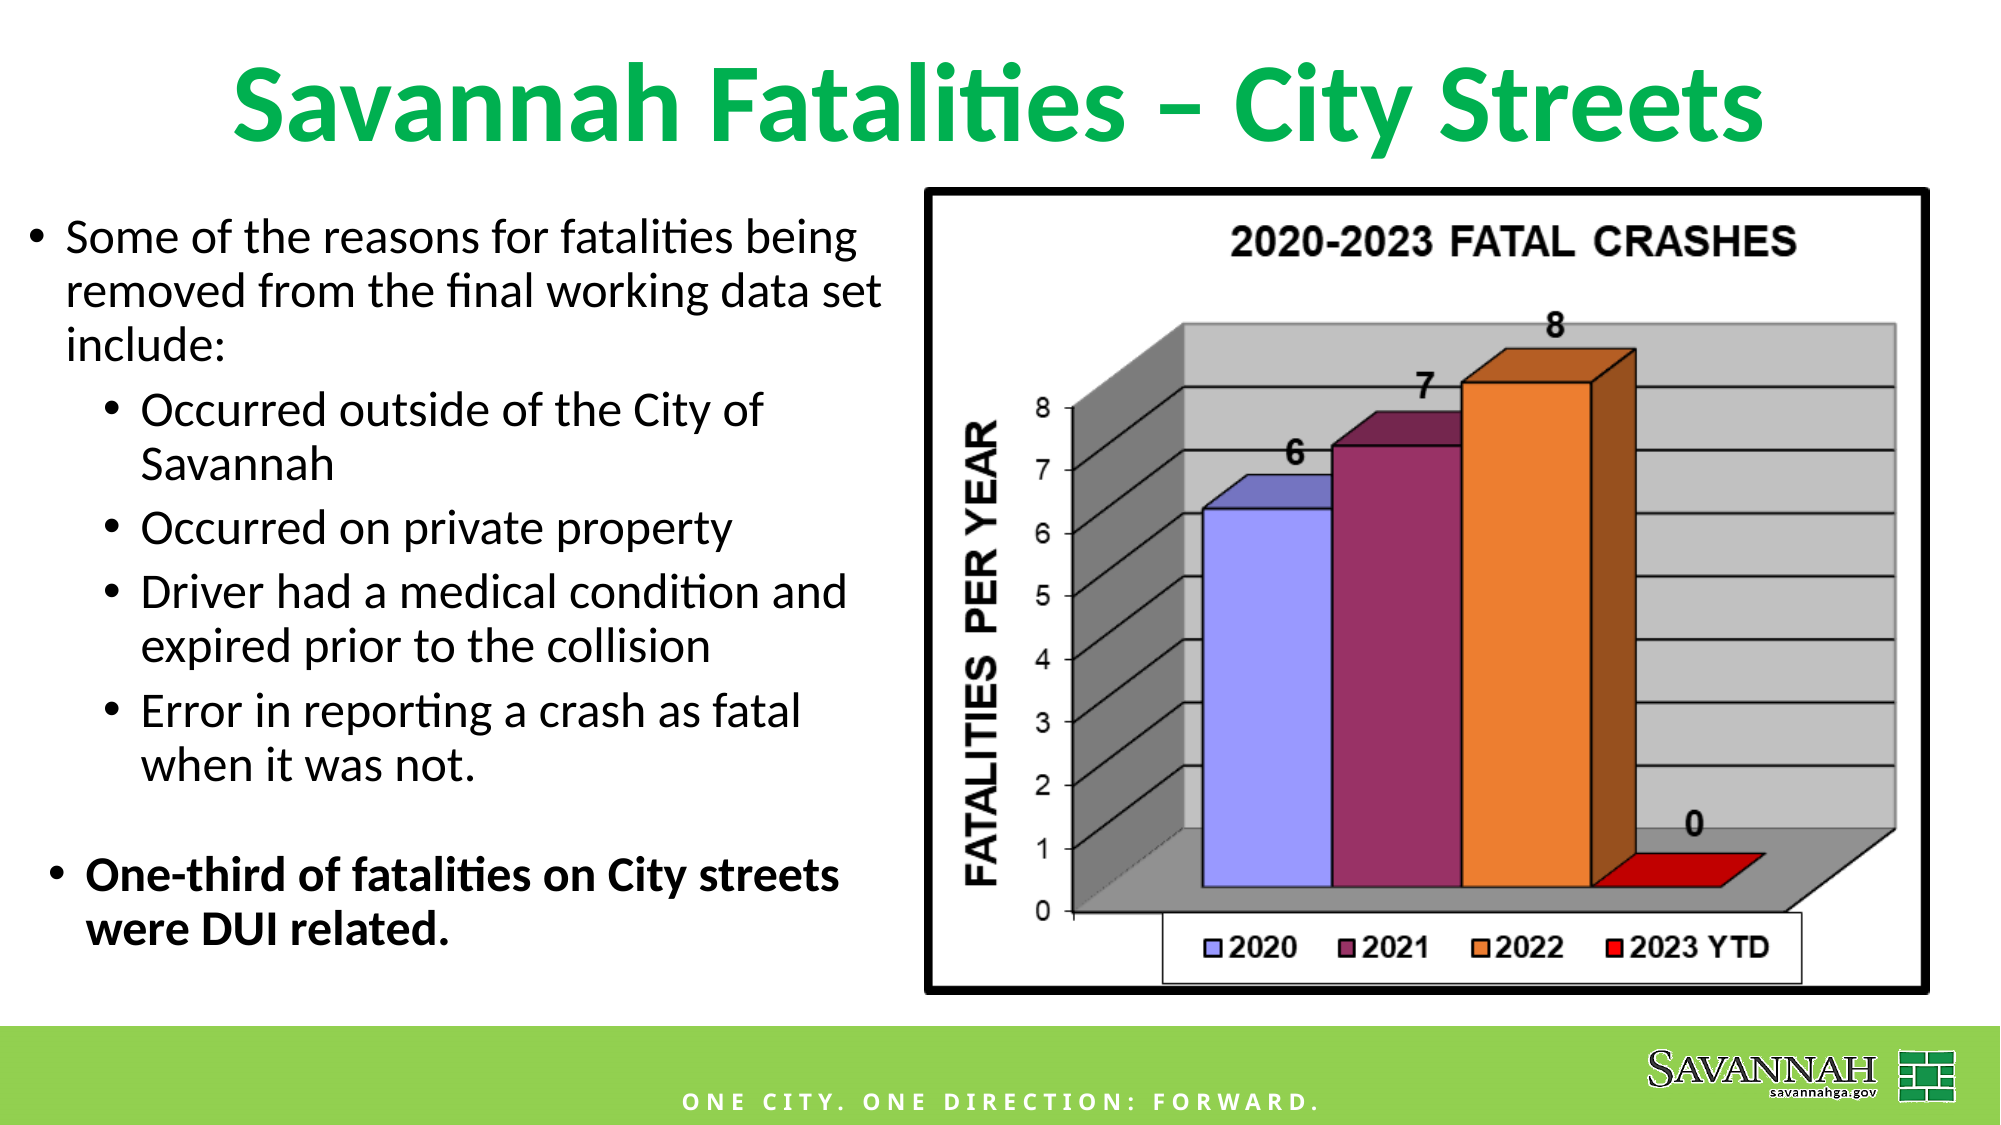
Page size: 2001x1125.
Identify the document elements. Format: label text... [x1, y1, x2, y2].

text_box Savannah Fatalities – City Streets [13, 21, 1987, 172]
picture [0, 1026, 2000, 1125]
picture [924, 187, 1930, 995]
text_box One-third of fatalities on City streets were DUI related. [33, 840, 924, 964]
list Some of the reasons for fatalities being removed from the final working data set include: Occurred outside of the City of Savannah Occurred on private property Driver had a medical condition and expired prior to the collision Error in reporting a crash as fatal when it was not. [13, 203, 905, 811]
